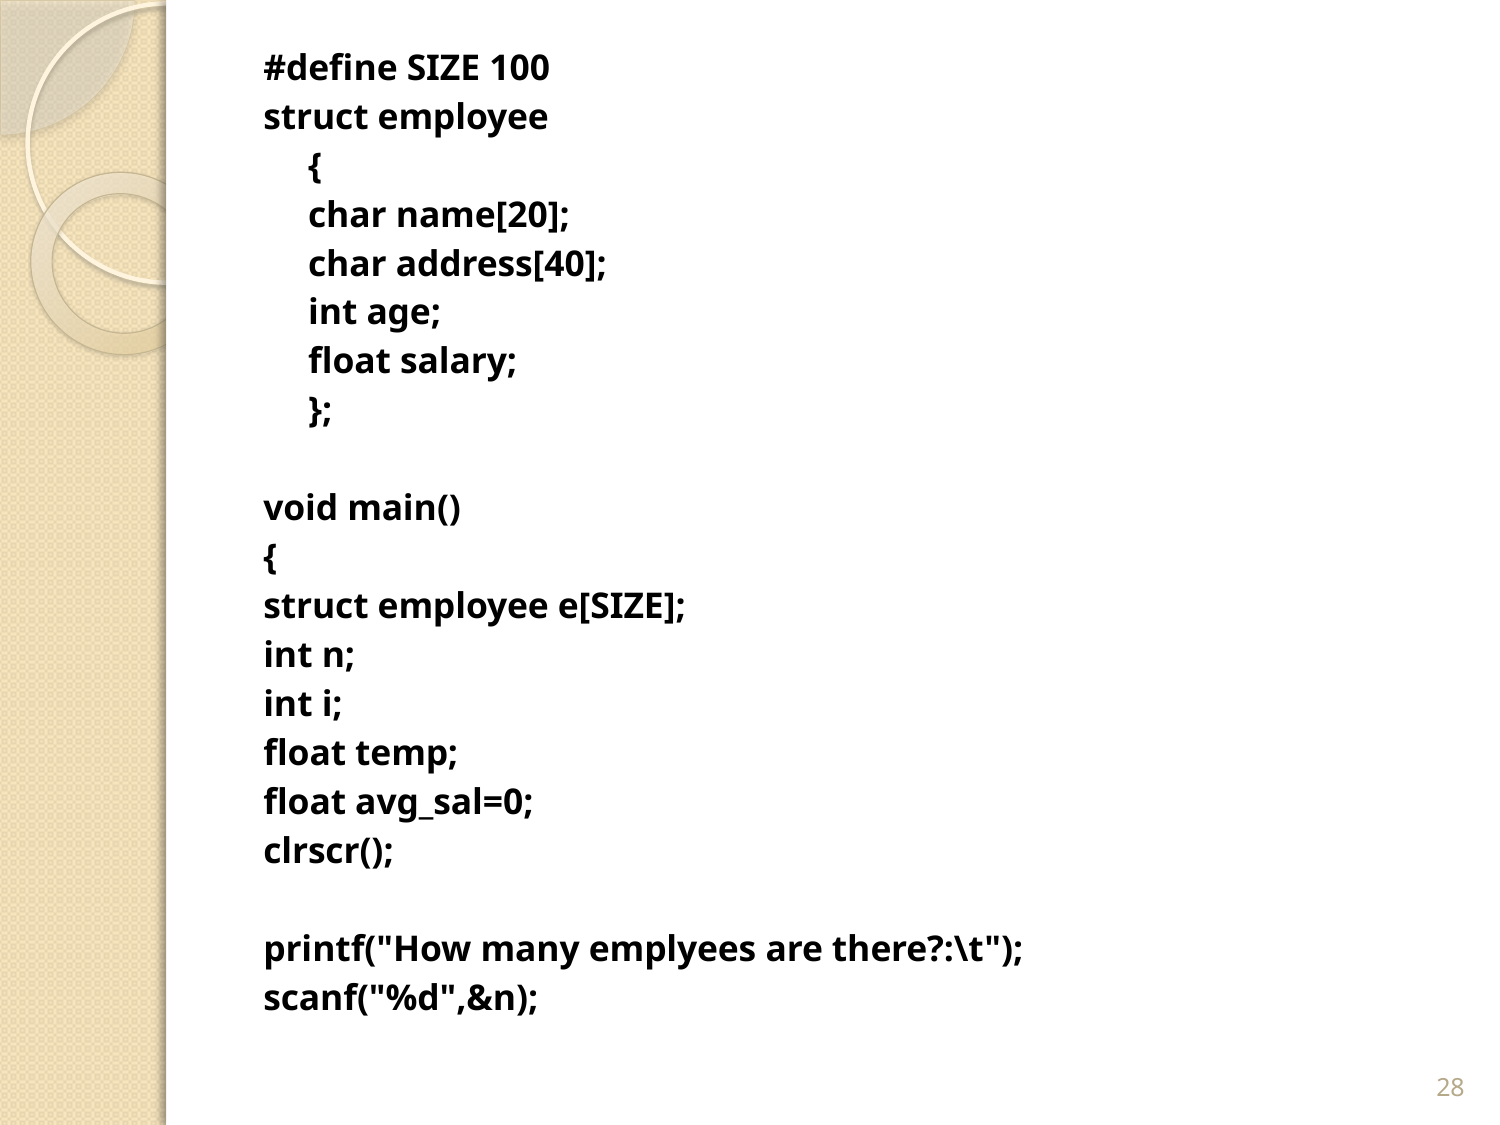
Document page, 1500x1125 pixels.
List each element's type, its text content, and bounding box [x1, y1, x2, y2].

list #define SIZE 100 struct employee { char name[20]; char address[40]; int age; float salary; }; void main() { struct employee e[SIZE]; int n; int i; float temp; float avg_sal=0; clrscr(); printf("How many emplyees are there?:\t"); scanf("%d",&n); [235, 37, 1466, 1025]
slide_number 28 [1413, 1034, 1488, 1113]
